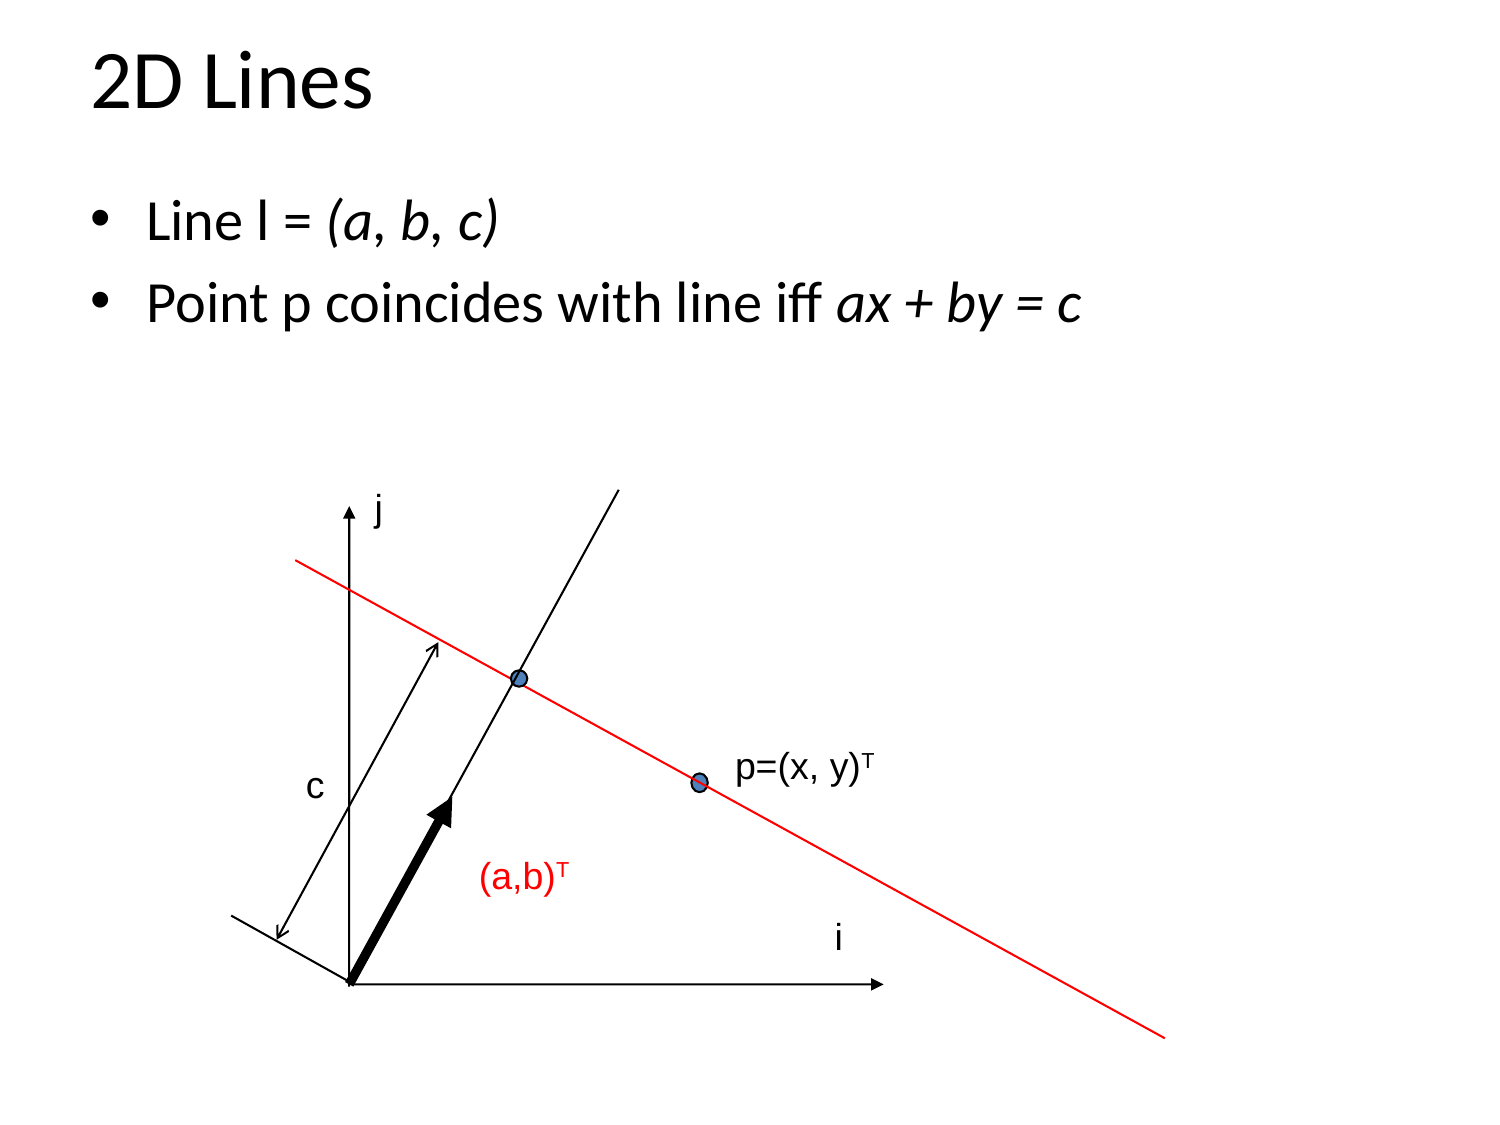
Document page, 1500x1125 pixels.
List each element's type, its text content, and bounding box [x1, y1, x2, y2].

text_box (a,b)T [464, 844, 585, 904]
list Line l = (a, b, c) Point p coincides with line iff ax + by = c [74, 174, 1426, 1026]
text_box c [291, 753, 340, 814]
text_box [510, 670, 528, 687]
text_box [349, 796, 453, 985]
title 2D Lines [74, 0, 1426, 151]
text_box [276, 642, 439, 940]
